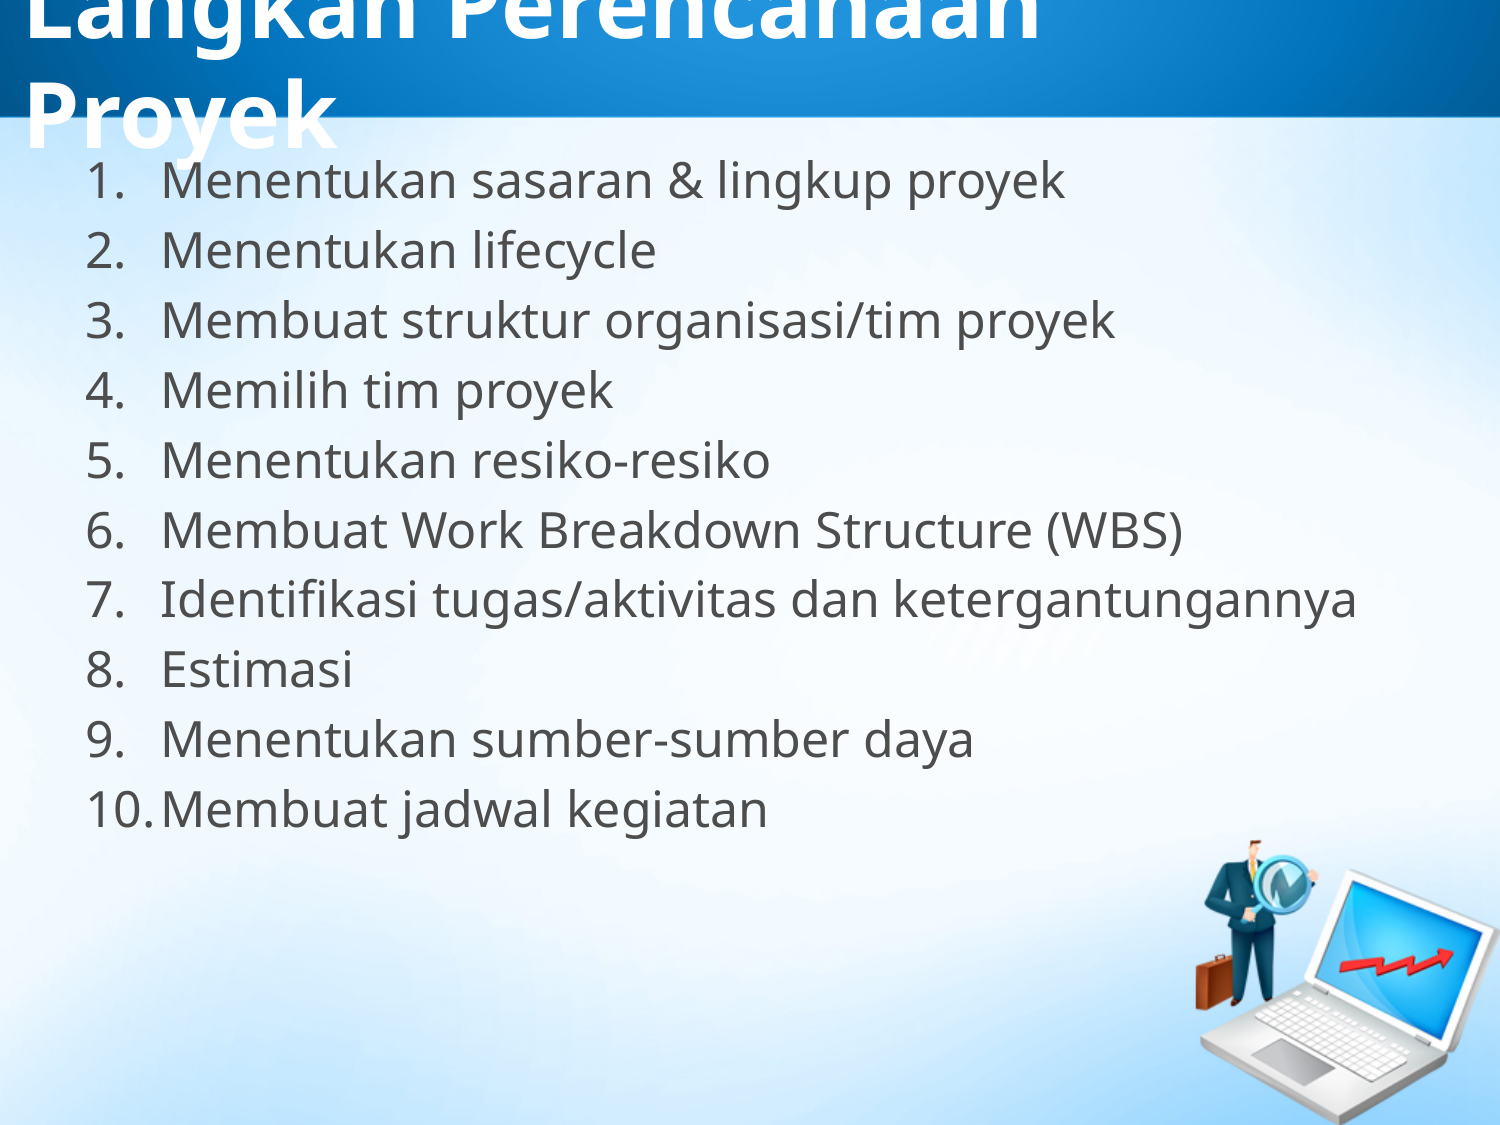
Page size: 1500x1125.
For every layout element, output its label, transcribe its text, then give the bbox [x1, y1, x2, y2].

picture [0, 0, 1500, 1125]
list Menentukan sasaran & lingkup proyek Menentukan lifecycle Membuat struktur organisasi/tim proyek Memilih tim proyek Menentukan resiko-resiko Membuat Work Breakdown Structure (WBS) Identifikasi tugas/aktivitas dan ketergantungannya Estimasi Menentukan sumber-sumber daya Membuat jadwal kegiatan [70, 140, 1430, 973]
title Langkah Perencanaan Proyek [7, 4, 1371, 110]
